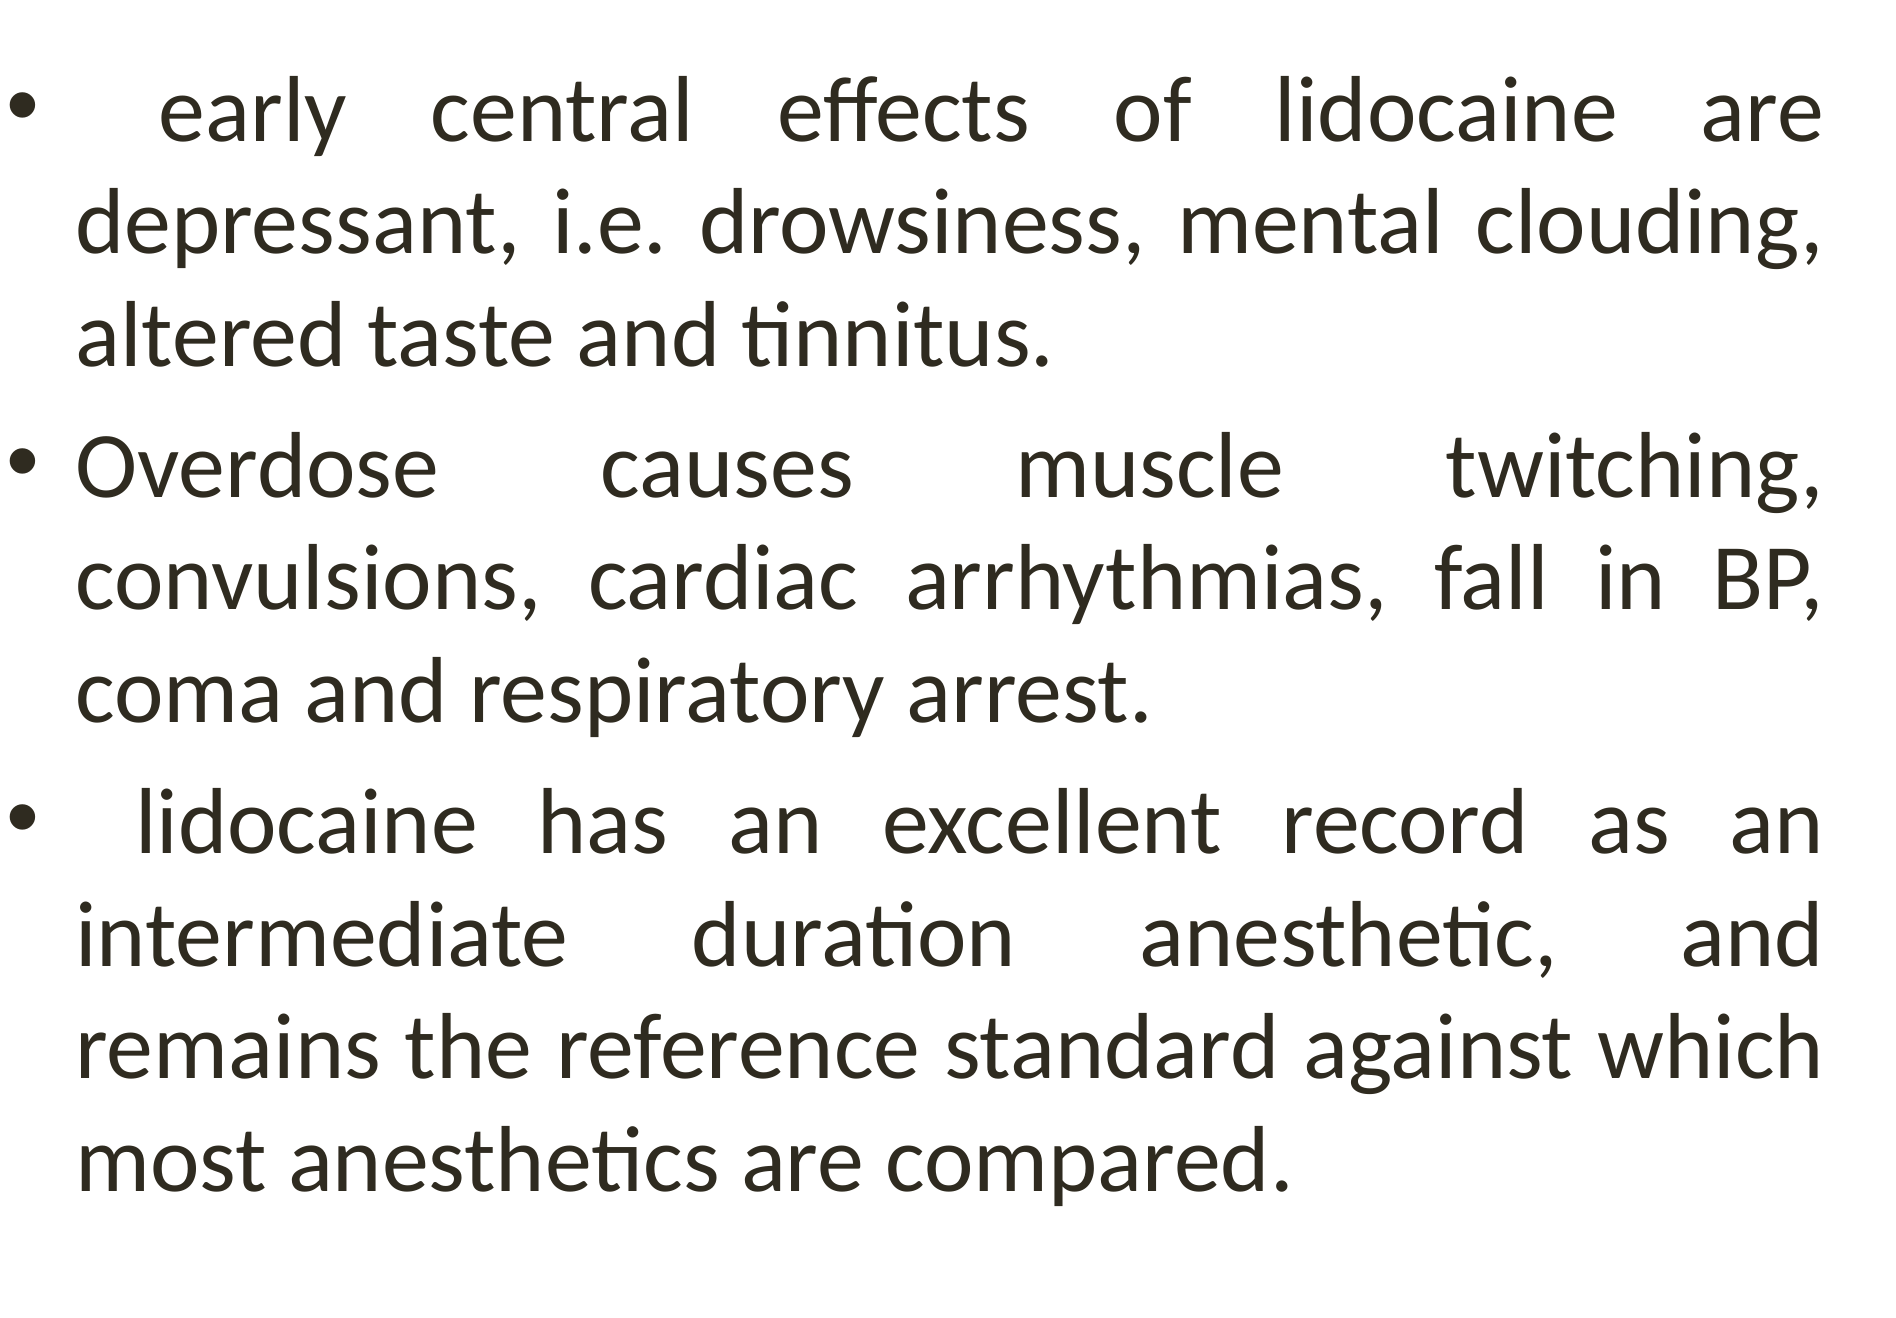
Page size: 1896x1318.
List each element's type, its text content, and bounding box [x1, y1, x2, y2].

list early central effects of lidocaine are depressant, i.e. drowsiness, mental clouding, altered taste and tinnitus. Overdose causes muscle twitching, convulsions, cardiac arrhythmias, fall in BP, coma and respiratory arrest. lidocaine has an excellent record as an intermediate duration anesthetic, and remains the reference standard against which most anesthetics are compared. [0, 38, 1844, 908]
